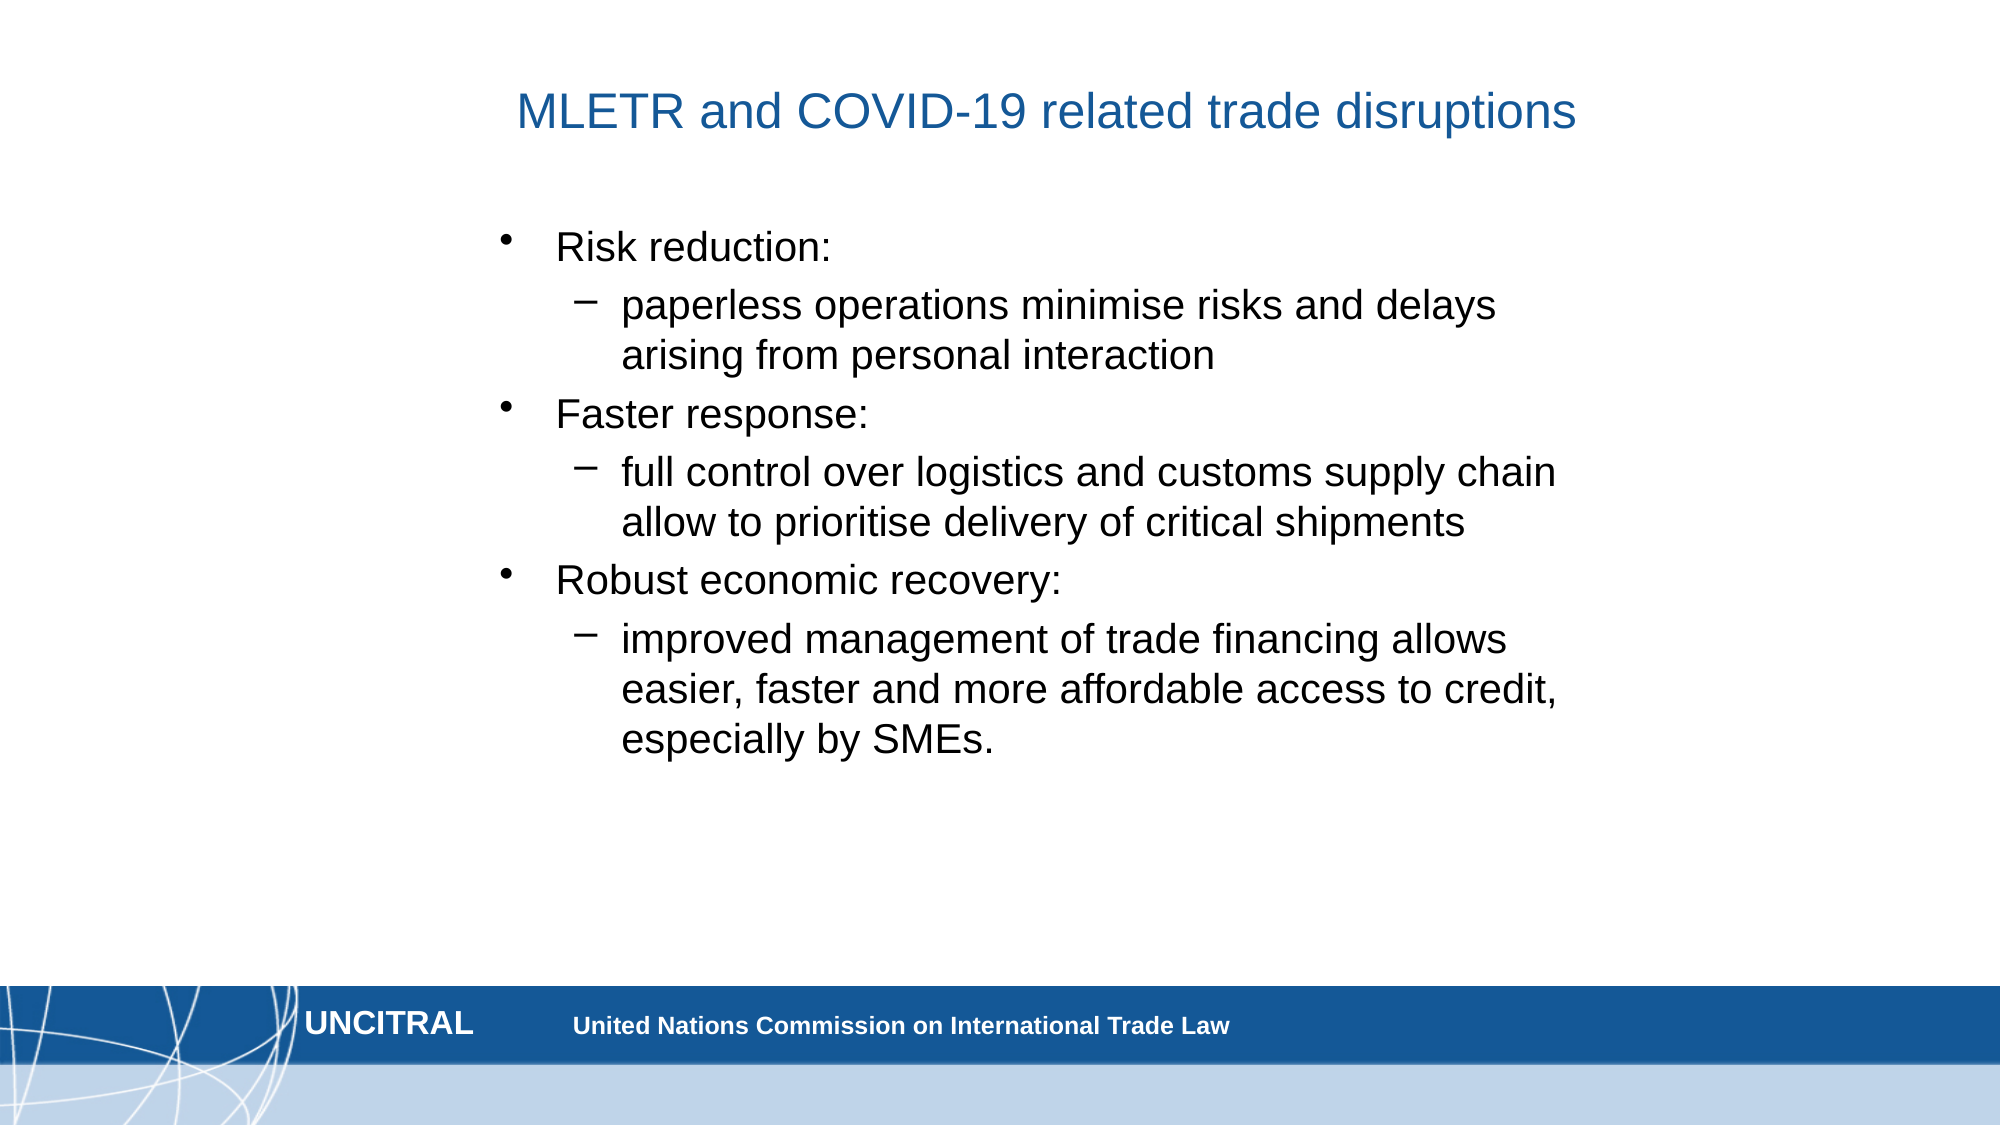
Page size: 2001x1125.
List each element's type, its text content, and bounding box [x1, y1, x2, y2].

picture [0, 986, 2000, 1125]
title MLETR and COVID-19 related trade disruptions [465, 64, 1629, 152]
list Risk reduction: paperless operations minimise risks and delays arising from personal interaction Faster response: full control over logistics and customs supply chain allow to prioritise delivery of critical shipments Robust economic recovery: improved management of trade financing allows easier, faster and more affordable access to credit, especially by SMEs. [484, 212, 1610, 913]
